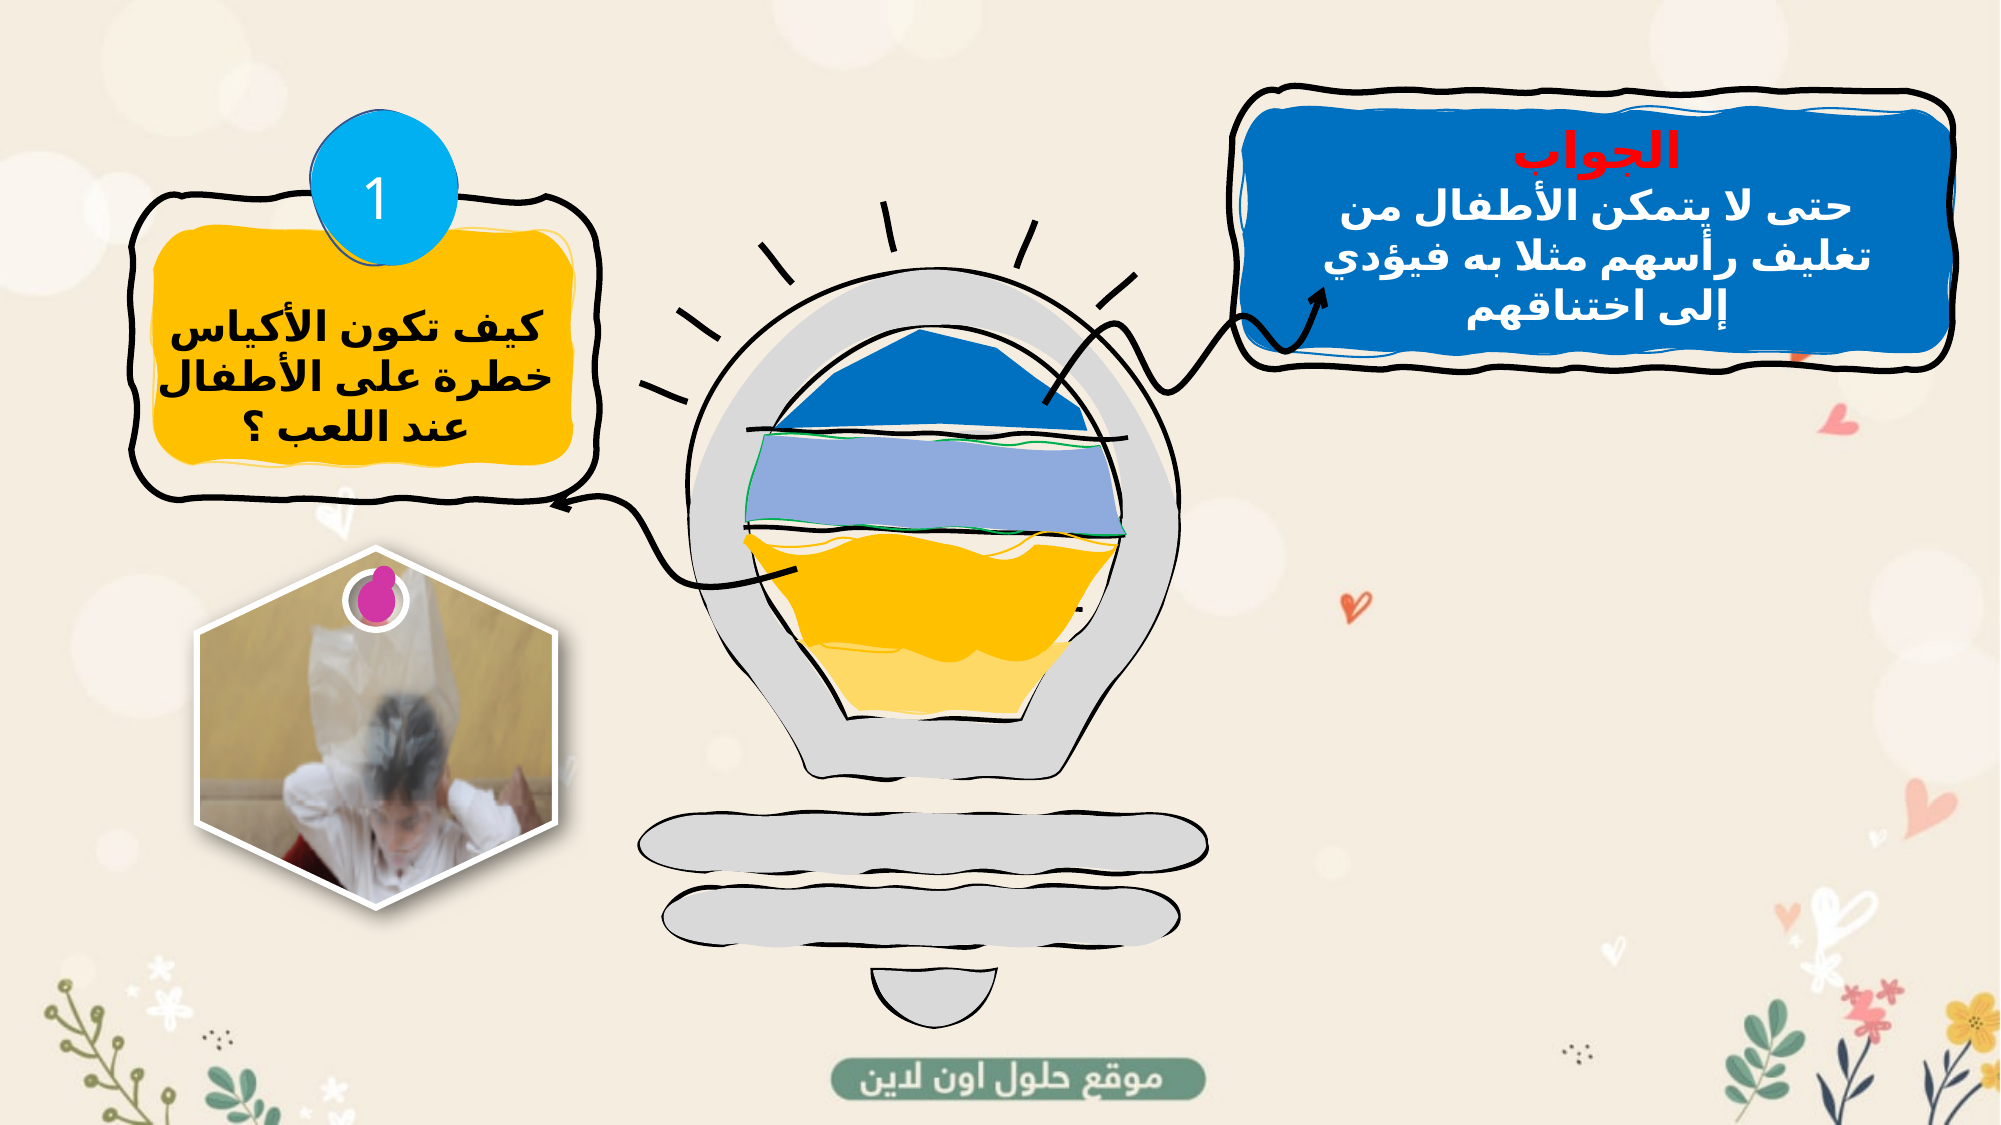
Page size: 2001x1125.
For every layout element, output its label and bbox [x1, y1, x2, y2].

text_box [195, 546, 556, 909]
text_box [745, 435, 1126, 877]
text_box [1229, 90, 1953, 370]
text_box [1206, 322, 1229, 356]
text_box [639, 202, 1127, 402]
text_box [131, 110, 597, 500]
text_box [771, 402, 1104, 430]
text_box [549, 495, 639, 530]
text_box [357, 565, 396, 623]
text_box [639, 269, 1206, 1027]
picture [0, 0, 2001, 1125]
